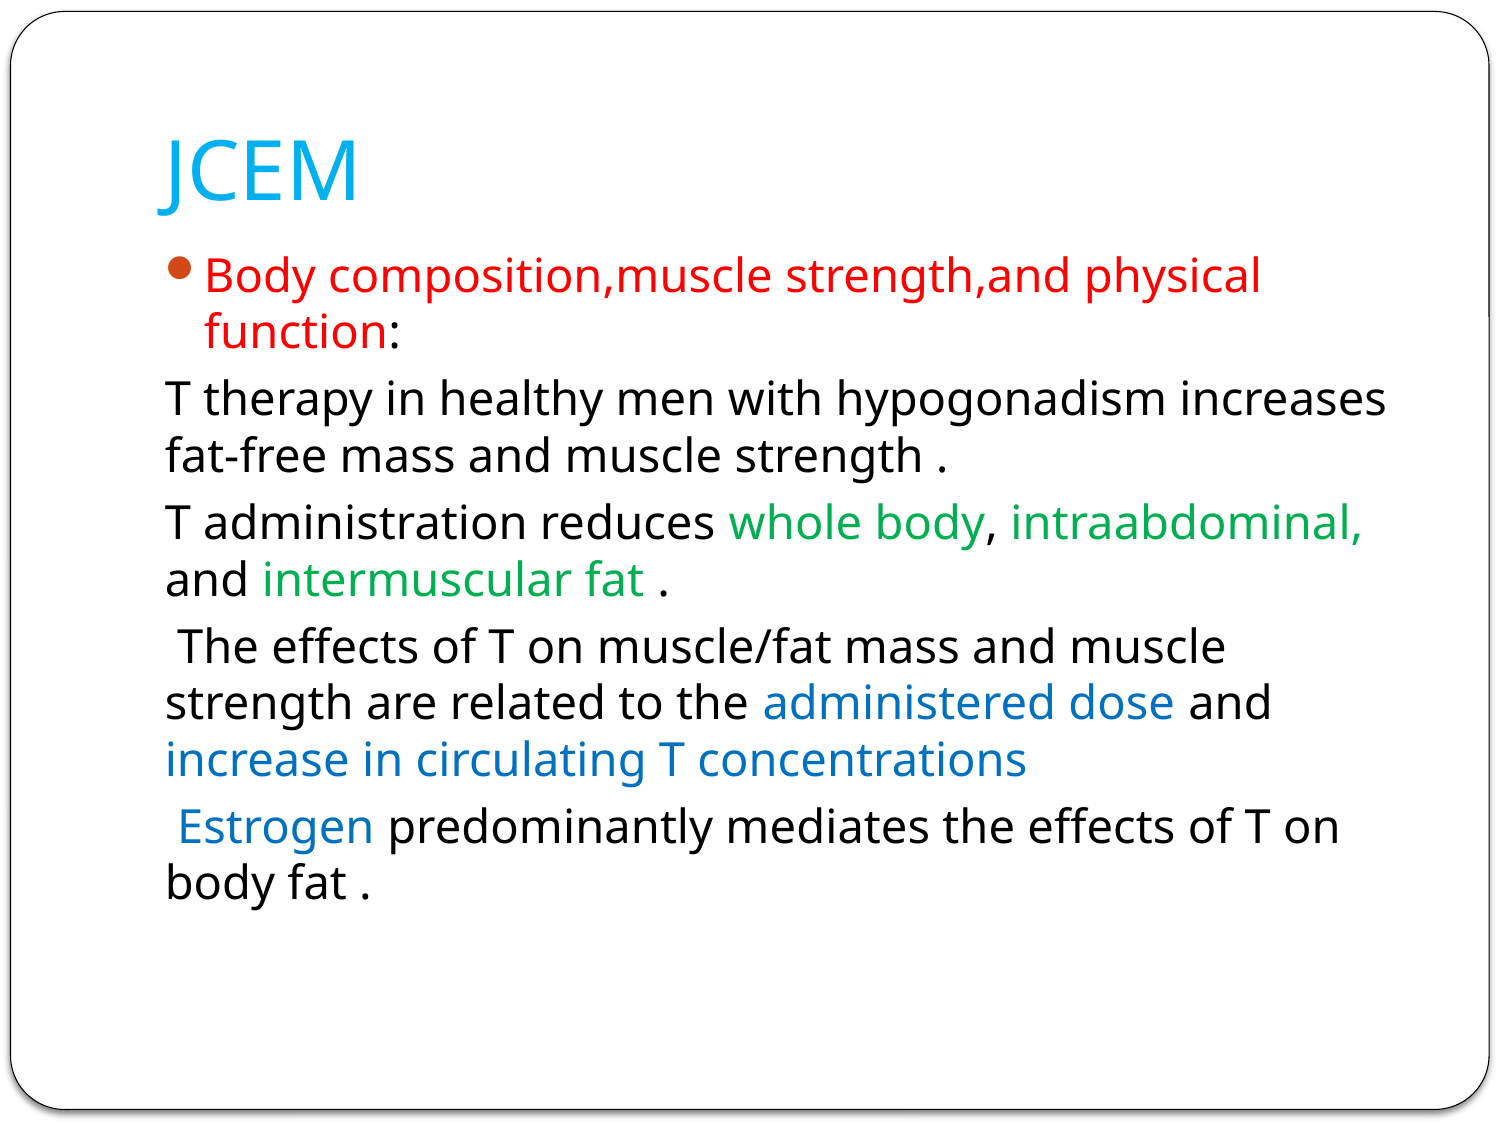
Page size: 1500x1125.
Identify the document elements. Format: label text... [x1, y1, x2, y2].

title JCEM [150, 45, 1425, 233]
list Body composition,muscle strength,and physical function: T therapy in healthy men with hypogonadism increases fat-free mass and muscle strength . T administration reduces whole body, intraabdominal, and intermuscular fat . The effects of T on muscle/fat mass and muscle strength are related to the administered dose and increase in circulating T concentrations Estrogen predominantly mediates the effects of T on body fat . [150, 237, 1425, 988]
